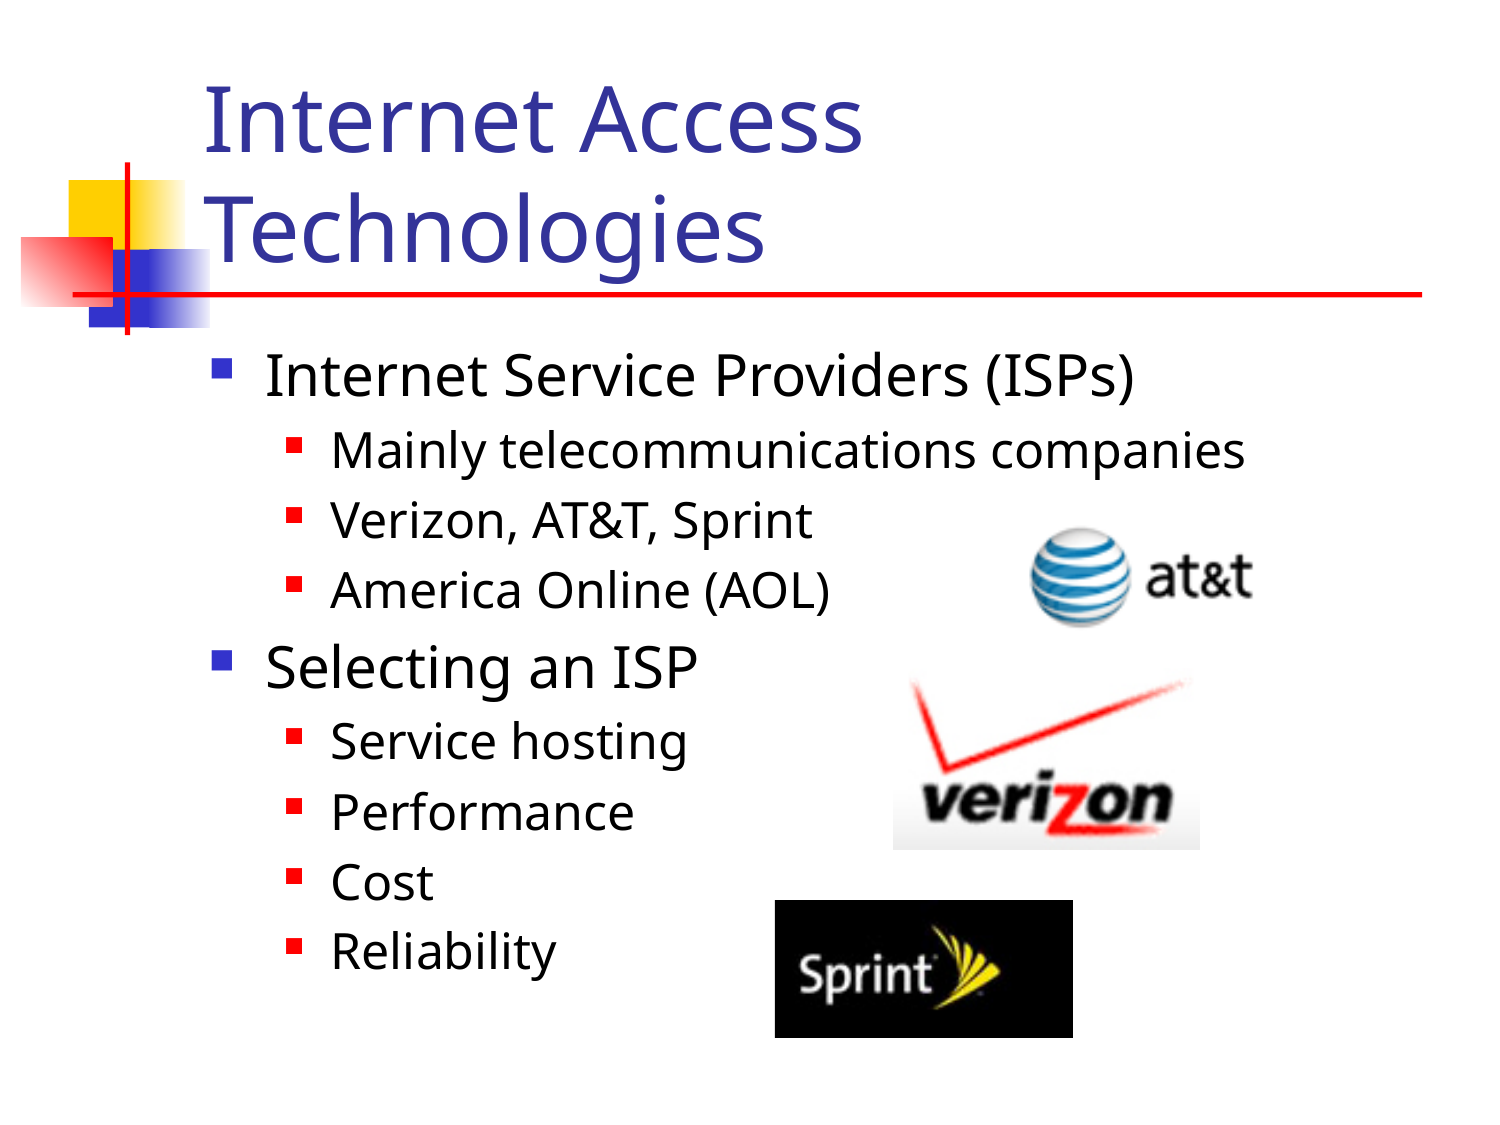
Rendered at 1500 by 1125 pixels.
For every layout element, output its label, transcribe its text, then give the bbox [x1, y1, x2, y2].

picture [893, 668, 1201, 851]
list Internet Service Providers (ISPs) Mainly telecommunications companies Verizon, AT&T, Sprint America Online (AOL) Selecting an ISP Service hosting Performance Cost Reliability [193, 330, 1470, 1007]
title Internet Access Technologies [188, 101, 1468, 289]
picture [774, 899, 1074, 1038]
picture [999, 512, 1288, 651]
